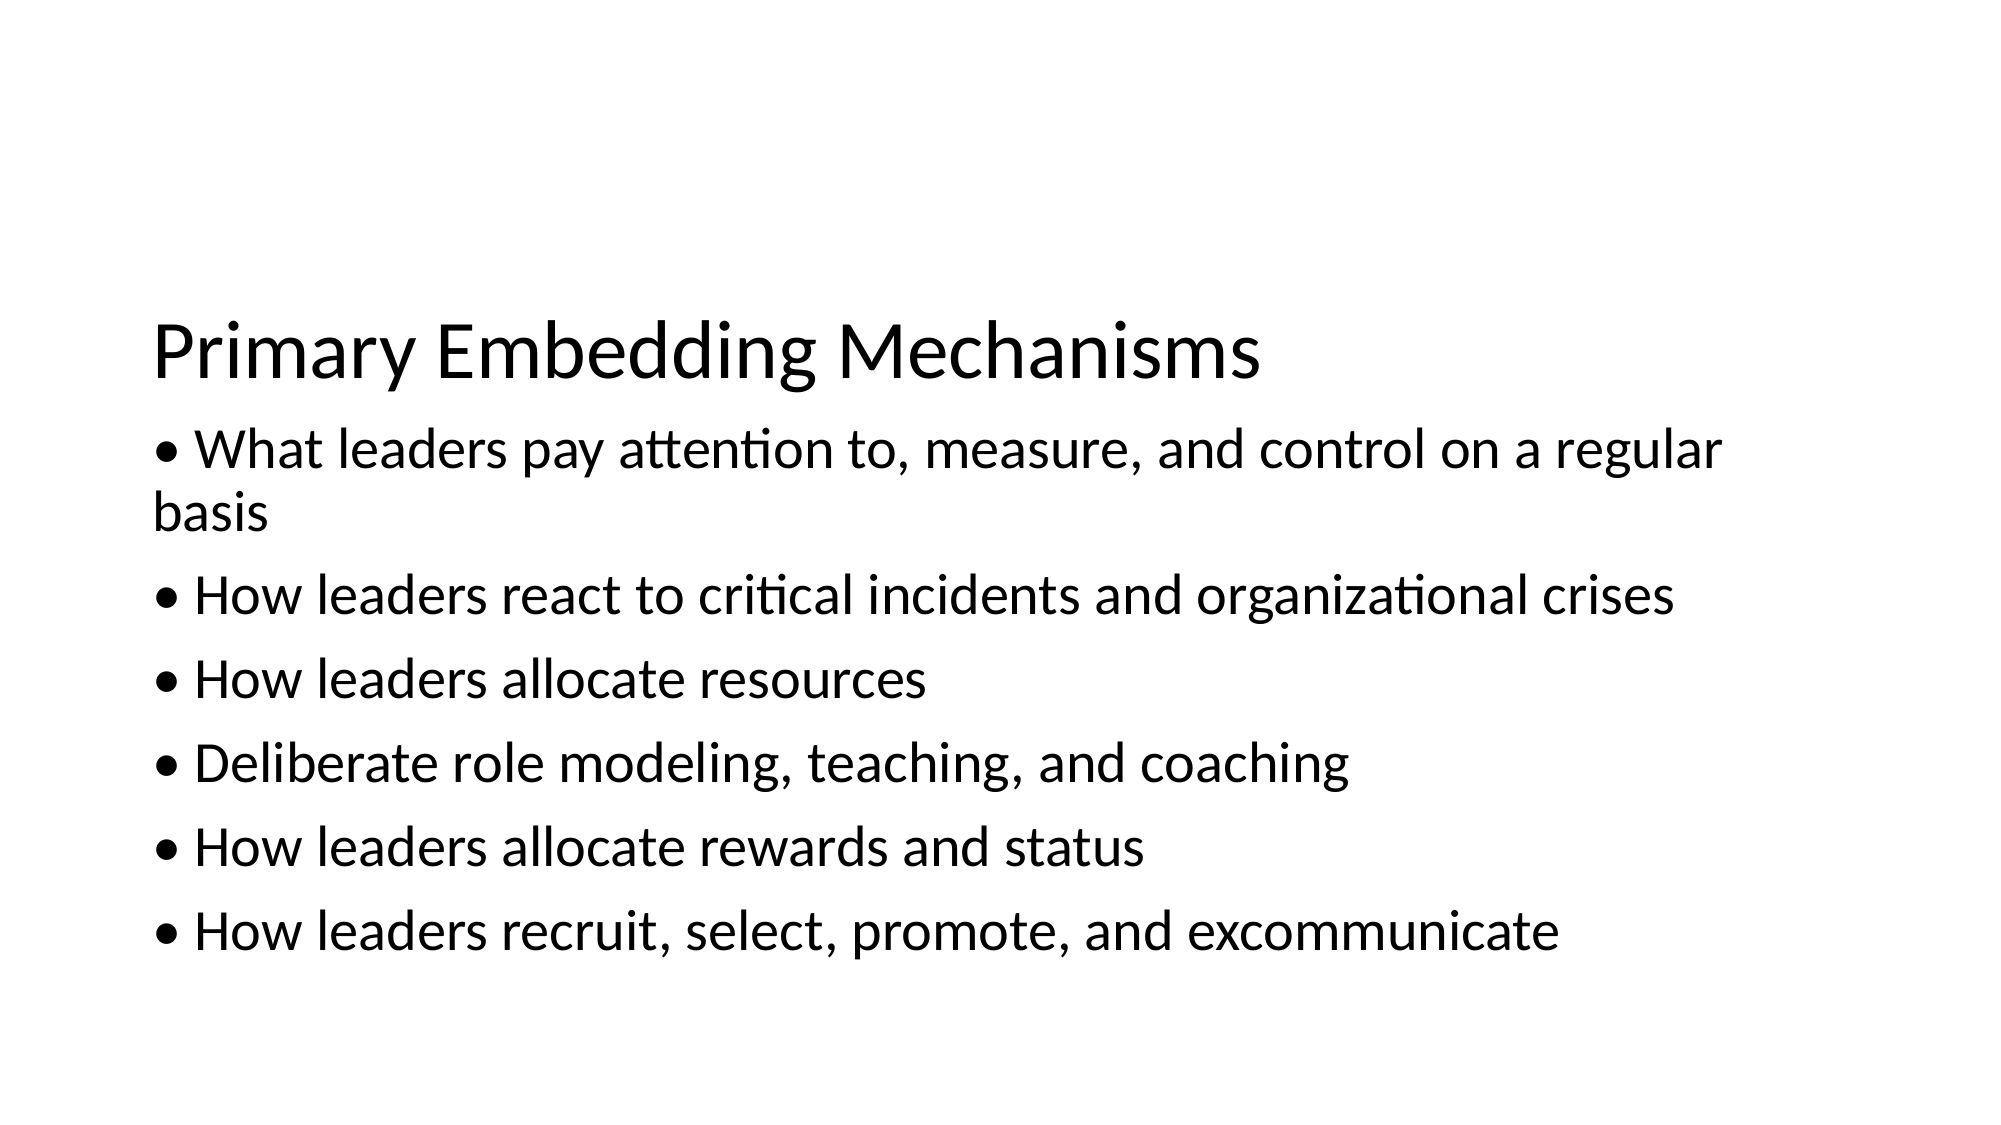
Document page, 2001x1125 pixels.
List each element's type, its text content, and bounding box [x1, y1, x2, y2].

list Primary Embedding Mechanisms • What leaders pay attention to, measure, and control on a regular basis • How leaders react to critical incidents and organizational crises • How leaders allocate resources • Deliberate role modeling, teaching, and coaching • How leaders allocate rewards and status • How leaders recruit, select, promote, and excommunicate [137, 299, 1863, 1014]
